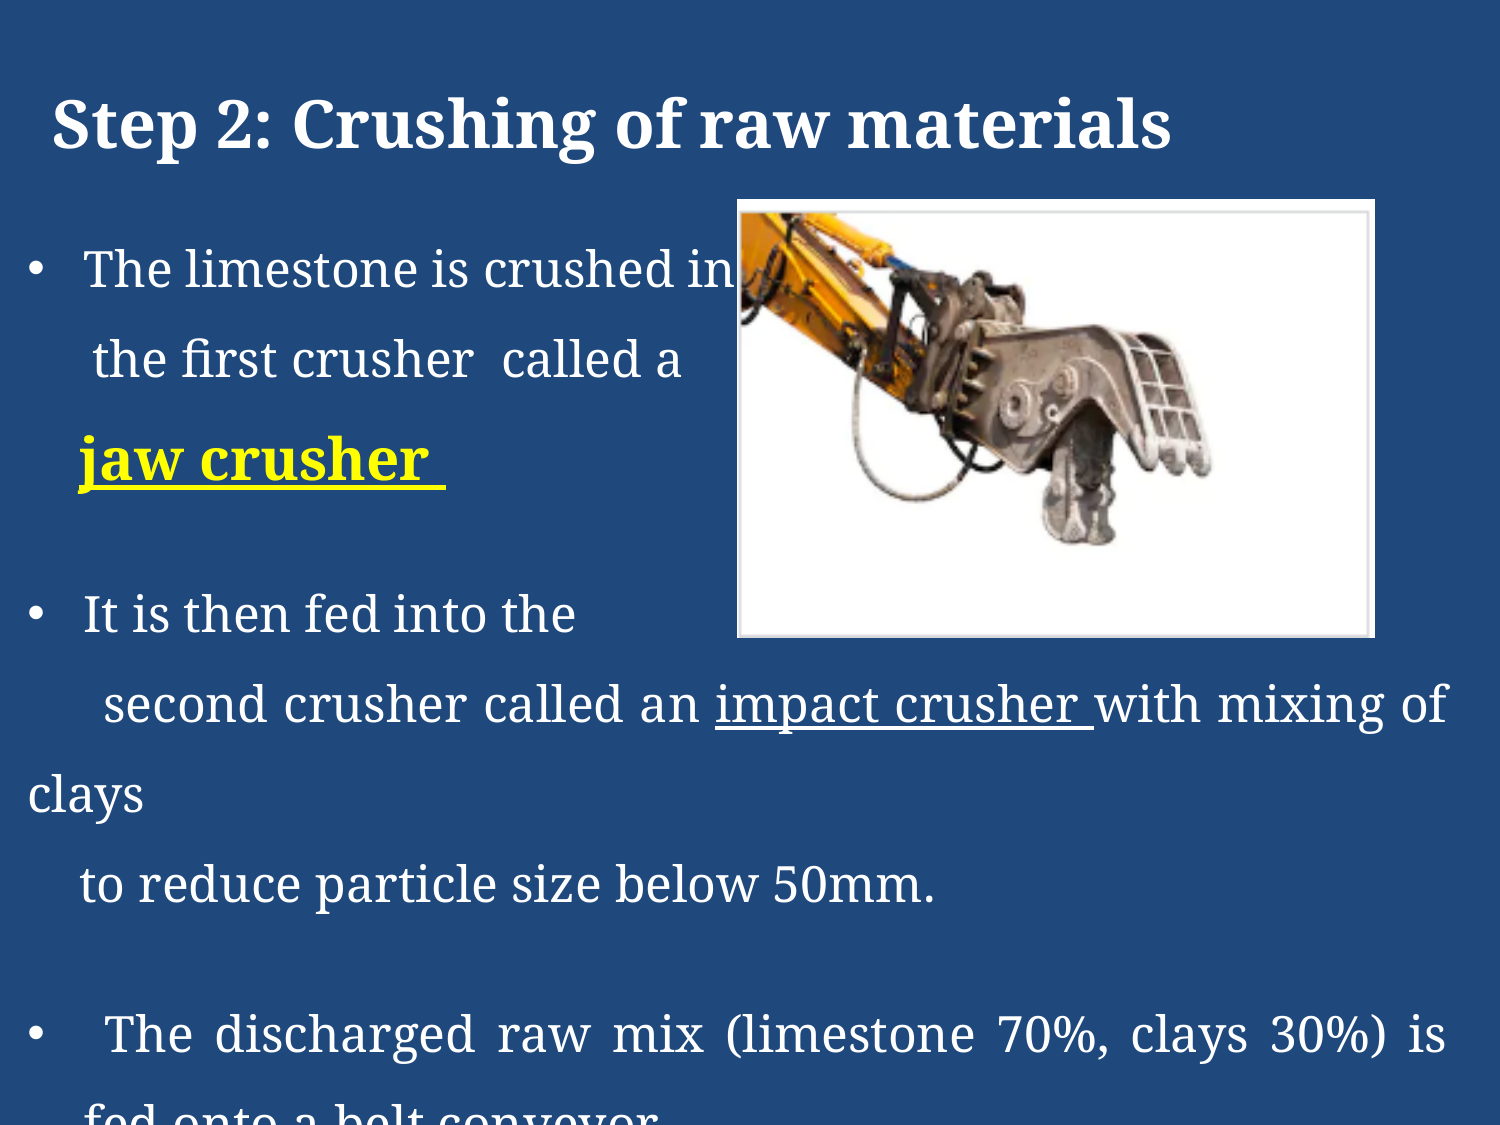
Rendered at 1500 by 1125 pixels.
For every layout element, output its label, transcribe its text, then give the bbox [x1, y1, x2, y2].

text_box Step 2: Crushing of raw materials [37, 74, 1425, 170]
text_box The limestone is crushed in the first crusher called a jaw crusher It is then fed into the second crusher called an impact crusher with mixing of clays to reduce particle size below 50mm. The discharged raw mix (limestone 70%, clays 30%) is fed onto a belt conveyor The raw mix is fed into a circular storage unit called a raw mix storage. [12, 200, 1463, 1125]
picture [737, 199, 1376, 638]
